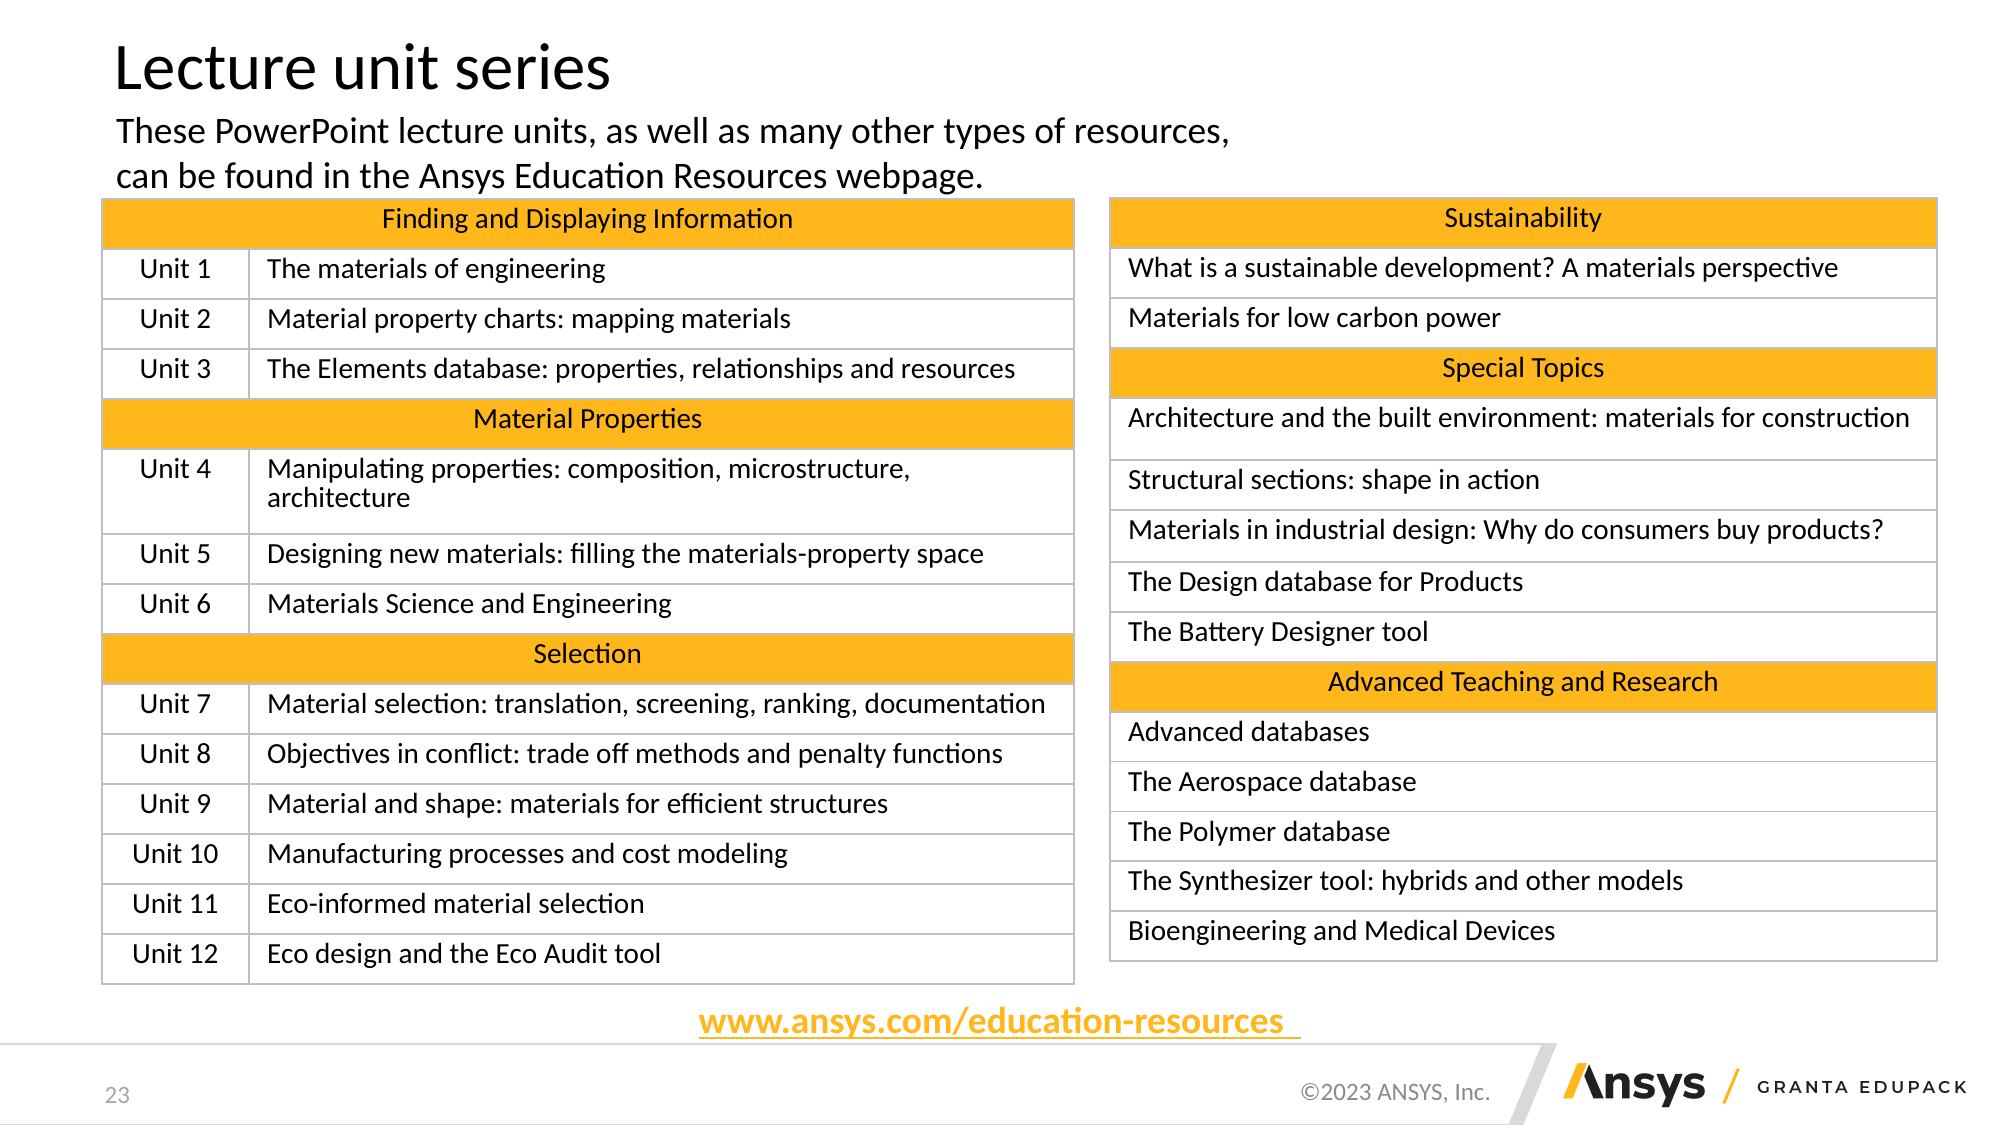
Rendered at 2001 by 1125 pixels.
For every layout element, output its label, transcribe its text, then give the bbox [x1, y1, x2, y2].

table_cell Structural sections: shape in action [1111, 461, 1936, 509]
table_cell The Synthesizer tool: hybrids and other models [1111, 862, 1936, 910]
table_cell Material selection: translation, screening, ranking, documentation [250, 685, 1073, 733]
text_box These PowerPoint lecture units, as well as many other types of resources, can be found in the Ansys Education Resources webpage. [101, 98, 1902, 204]
table_header Sustainability [1111, 199, 1936, 247]
table_cell Unit 4 [103, 450, 248, 533]
table_cell Architecture and the built environment: materials for construction [1111, 399, 1936, 459]
table_cell The Battery Designer tool [1111, 613, 1936, 661]
table_cell Unit 8 [103, 735, 248, 783]
table_cell Unit 2 [103, 300, 248, 348]
table_cell Special Topics [1111, 349, 1936, 397]
table_cell Materials for low carbon power [1111, 299, 1936, 347]
table_cell Advanced Teaching and Research [1111, 663, 1936, 711]
table_cell The Polymer database [1111, 812, 1936, 860]
table_cell Advanced databases [1111, 713, 1936, 761]
table_header Finding and Displaying Information [103, 200, 1073, 248]
table_cell Selection [103, 635, 1073, 683]
table_cell Unit 9 [103, 785, 248, 833]
picture [0, 0, 2000, 1125]
table_cell Designing new materials: filling the materials-property space [250, 535, 1073, 583]
title Lecture unit series [99, 24, 1900, 164]
table_cell Materials in industrial design: Why do consumers buy products? [1111, 511, 1936, 561]
table_cell Objectives in conflict: trade off methods and penalty functions [250, 735, 1073, 783]
text_box www.ansys.com/education-resources [683, 989, 1316, 1049]
table_cell Unit 6 [103, 585, 248, 633]
slide_number 23 [89, 1073, 540, 1114]
table_cell Materials Science and Engineering [250, 585, 1073, 633]
table_cell The materials of engineering [250, 250, 1073, 298]
table_cell Bioengineering and Medical Devices [1111, 912, 1936, 960]
table_cell Unit 1 [103, 250, 248, 298]
table_cell Eco design and the Eco Audit tool [250, 935, 1073, 983]
table_cell Material property charts: mapping materials [250, 300, 1073, 348]
table_cell Unit 7 [103, 685, 248, 733]
table_cell Eco-informed material selection [250, 885, 1073, 933]
table_cell Material and shape: materials for efficient structures [250, 785, 1073, 833]
table_cell The Elements database: properties, relationships and resources [250, 350, 1073, 398]
table_cell The Aerospace database [1111, 762, 1936, 811]
table_cell Unit 11 [103, 885, 248, 933]
table_cell Unit 5 [103, 535, 248, 583]
table_cell The Design database for Products [1111, 563, 1936, 611]
table_cell Unit 12 [103, 935, 248, 983]
table_cell Unit 3 [103, 350, 248, 398]
table_cell Unit 10 [103, 835, 248, 883]
table_cell What is a sustainable development? A materials perspective [1111, 249, 1936, 297]
table_cell Manufacturing processes and cost modeling [250, 835, 1073, 883]
table_cell Manipulating properties: composition, microstructure, architecture [250, 450, 1073, 533]
table_cell Material Properties [103, 400, 1073, 448]
